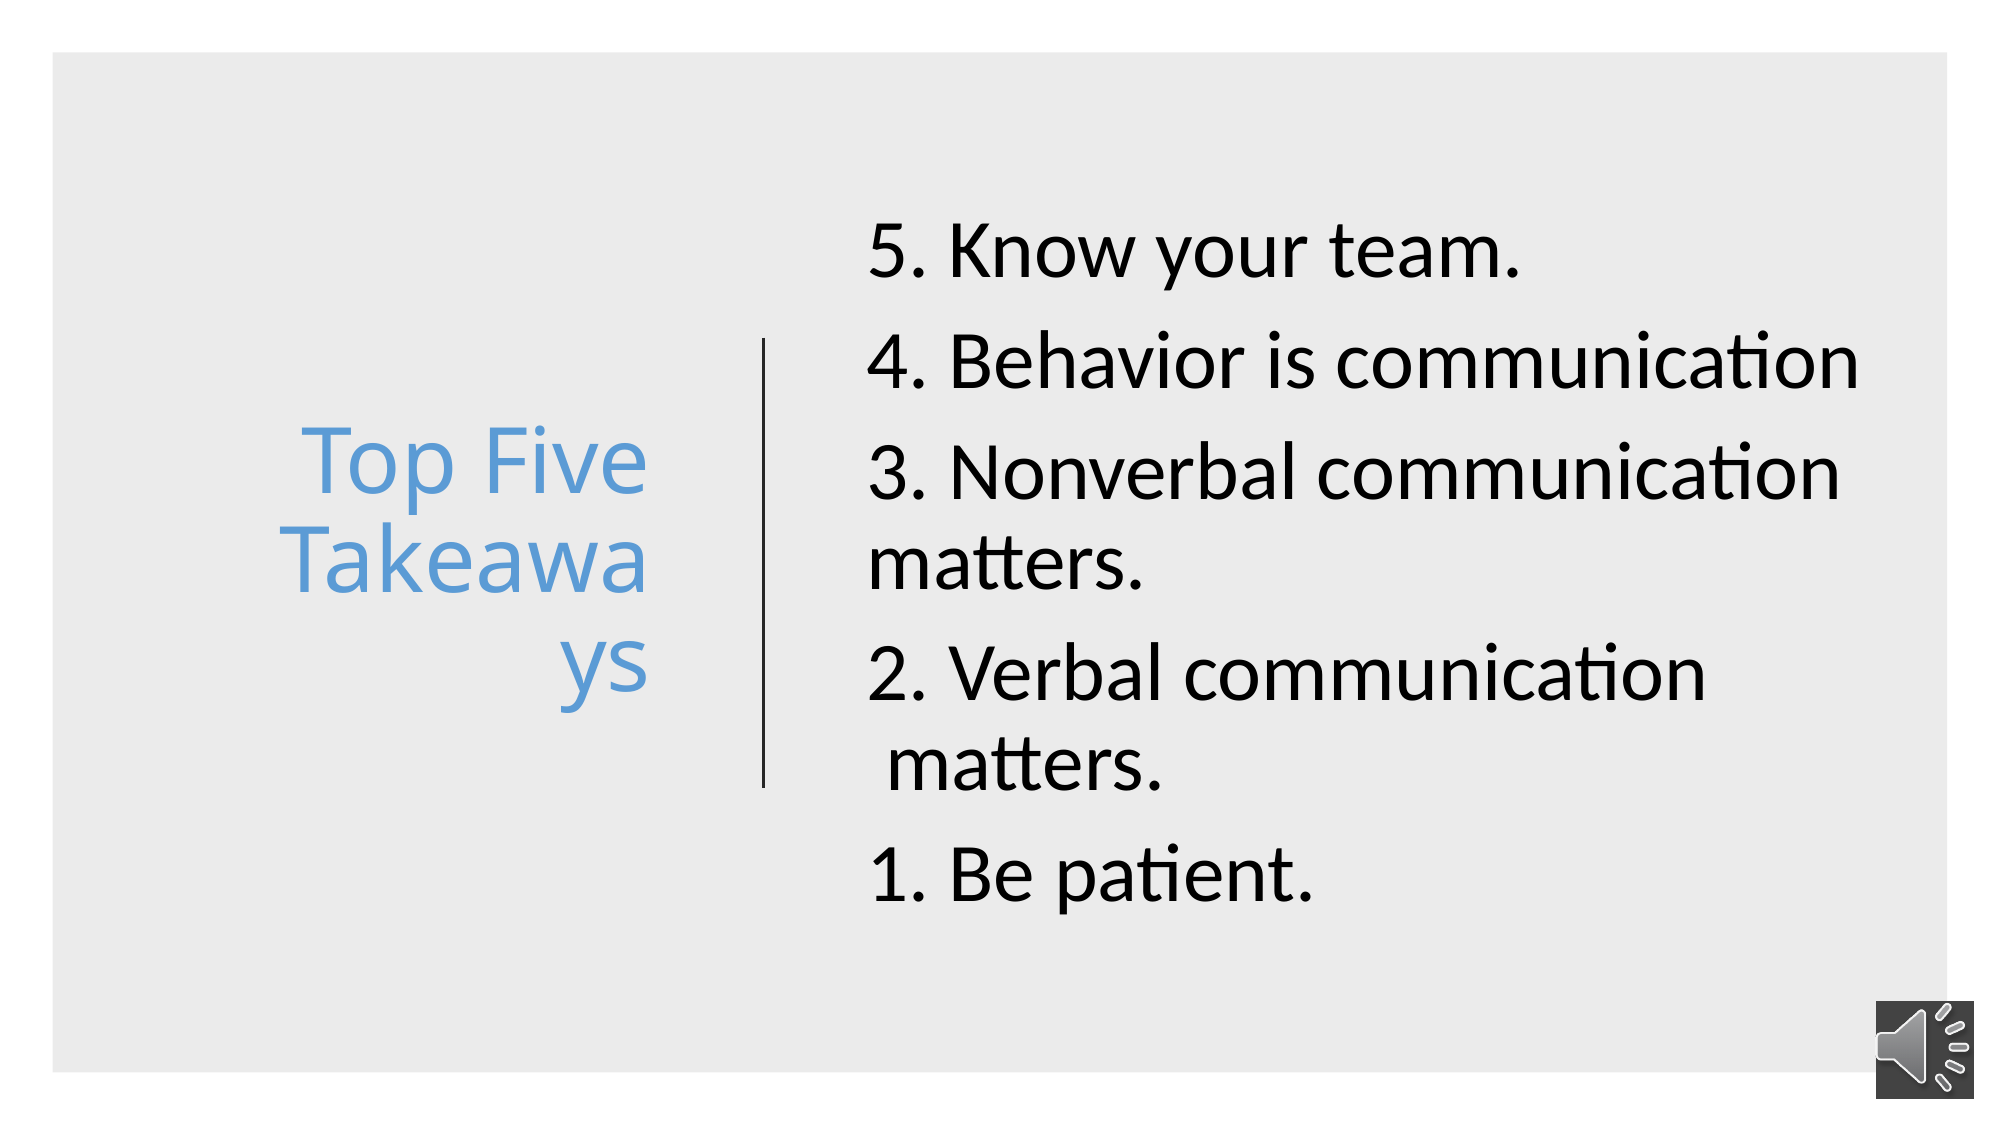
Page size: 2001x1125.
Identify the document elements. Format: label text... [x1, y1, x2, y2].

list 5. Know your team. 4. Behavior is communication 3. Nonverbal communication matters. 2. Verbal communication matters. 1. Be patient. [851, 158, 1948, 967]
title Top Five Takeaways [234, 158, 666, 967]
picture [1874, 999, 1975, 1100]
text_box [52, 51, 1948, 1073]
